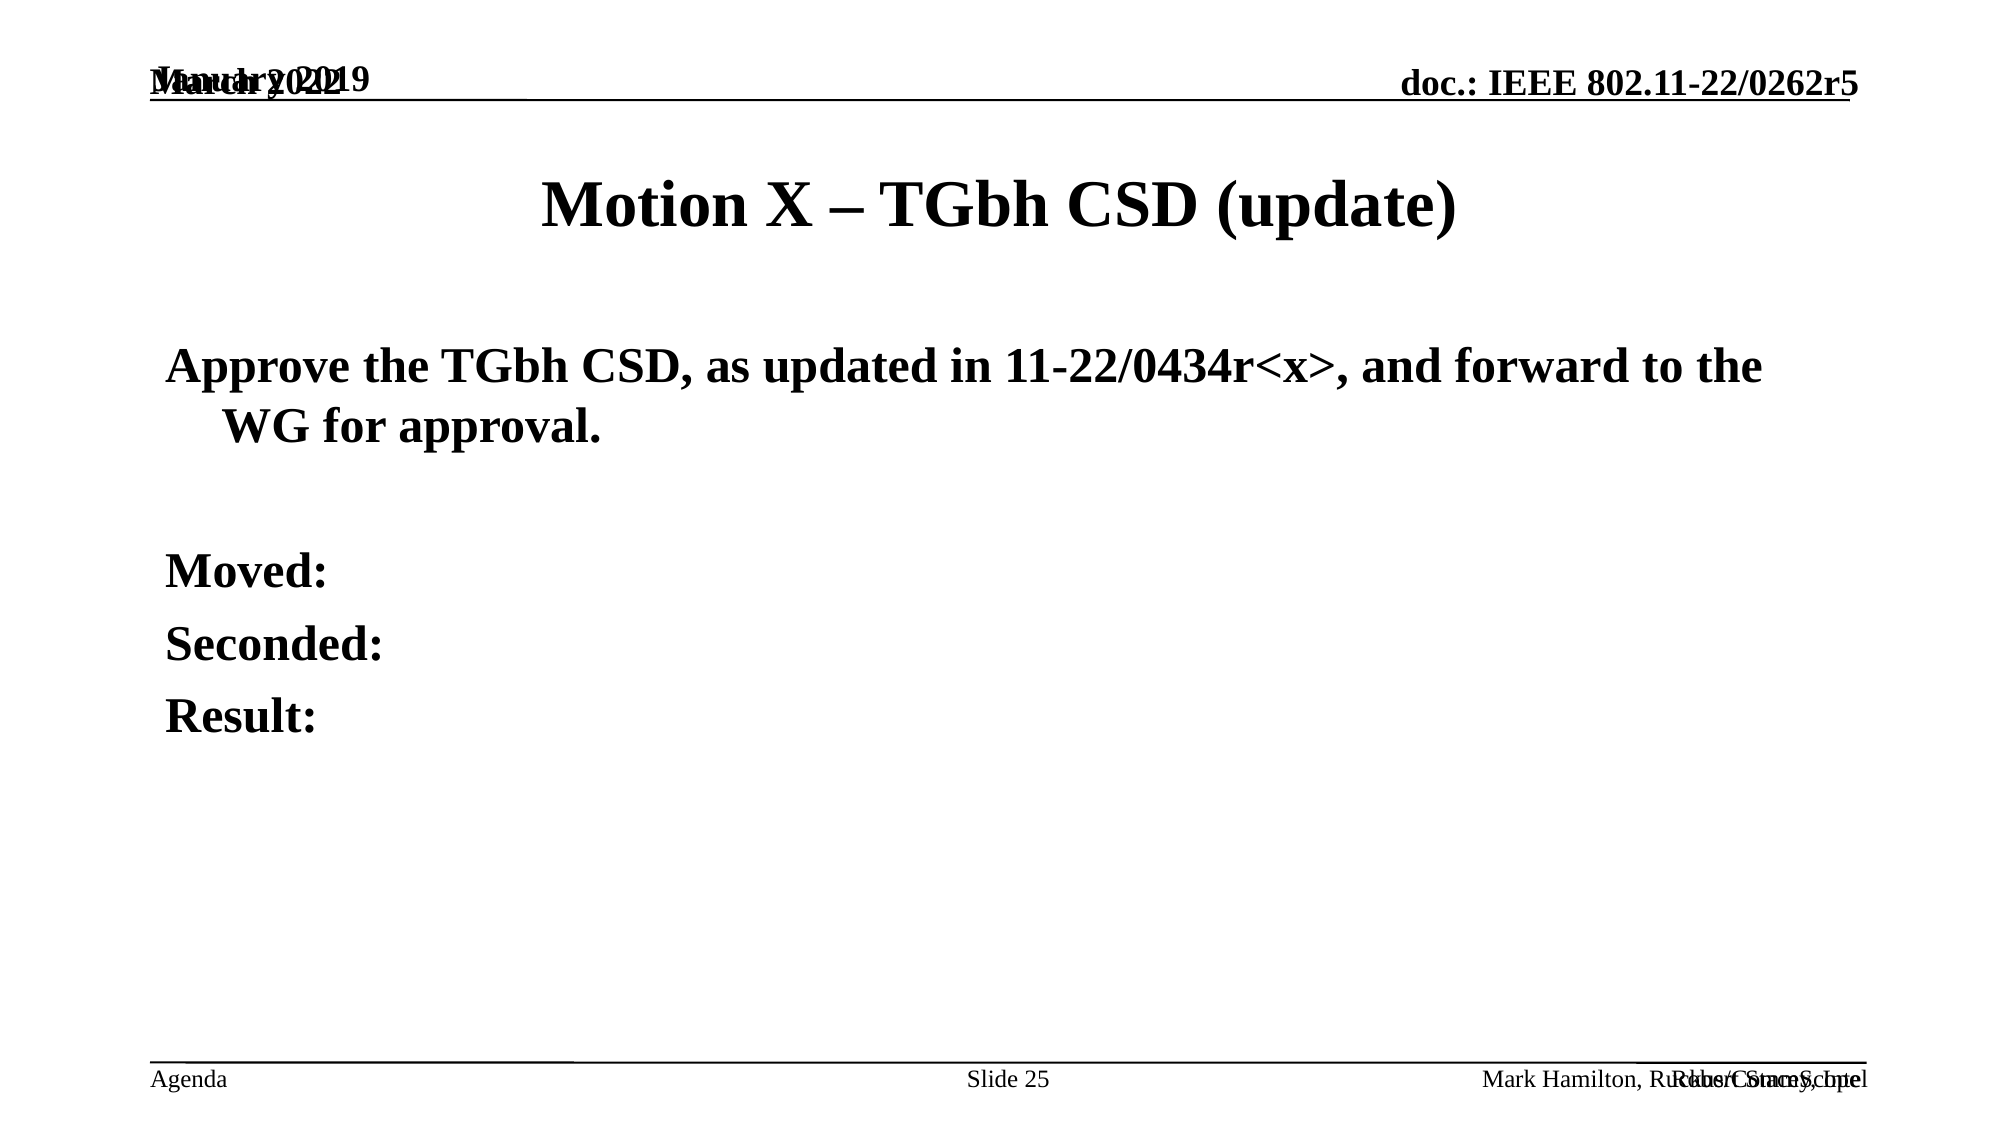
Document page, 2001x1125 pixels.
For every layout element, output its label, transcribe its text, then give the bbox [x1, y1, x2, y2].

slide_number Slide 25 [950, 1061, 1067, 1123]
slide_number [152, 54, 563, 100]
list Approve the TGbh CSD, as updated in 11-22/0434r<x>, and forward to the WG for approval. Moved: Seconded: Result: [149, 324, 1850, 1000]
title Motion X – TGbh CSD (update) [149, 112, 1850, 288]
footer Robert Stacey, Intel [1171, 1062, 1869, 1092]
